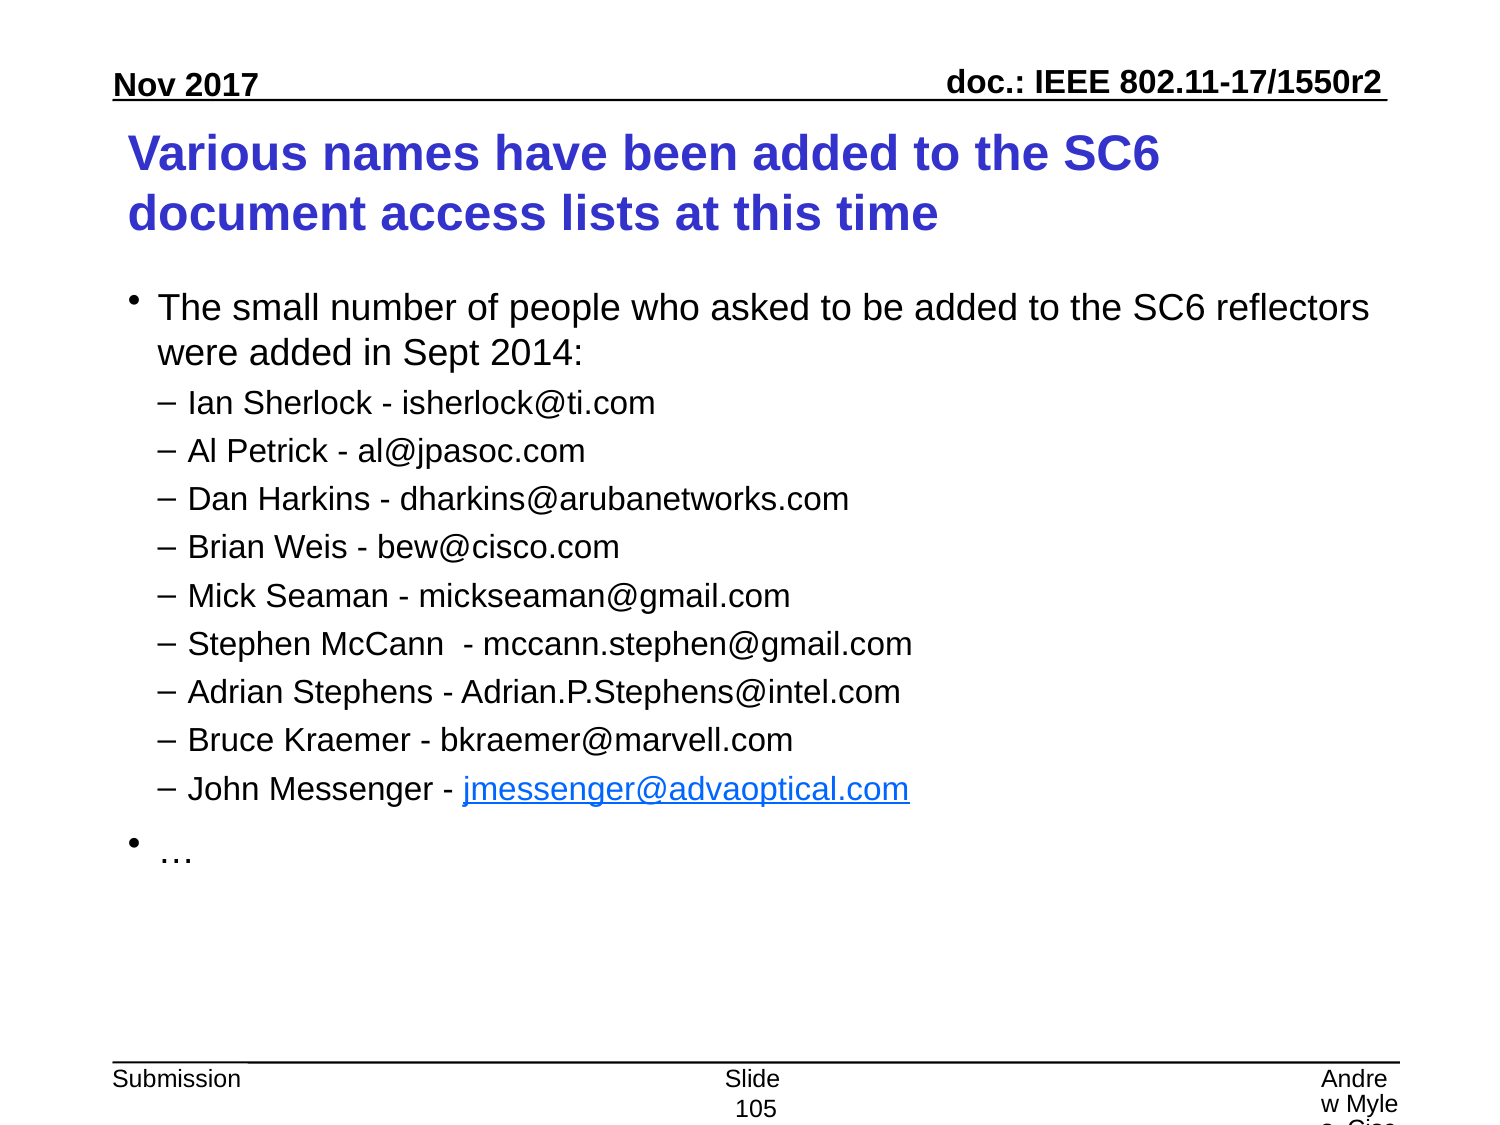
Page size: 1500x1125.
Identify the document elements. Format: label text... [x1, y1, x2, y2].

slide_number Slide 105 [709, 1061, 803, 1093]
footer Andrew Myles, Cisco [1320, 1061, 1402, 1093]
list The small number of people who asked to be added to the SC6 reflectors were added in Sept 2014: Ian Sherlock - isherlock@ti.com Al Petrick - al@jpasoc.com Dan Harkins - dharkins@arubanetworks.com Brian Weis - bew@cisco.com Mick Seaman - mickseaman@gmail.com Stephen McCann - mccann.stephen@gmail.com Adrian Stephens - Adrian.P.Stephens@intel.com Bruce Kraemer - bkraemer@marvell.com John Messenger - jmessenger@advaoptical.com … [112, 275, 1388, 950]
title Various names have been added to the SC6 document access lists at this time [112, 112, 1388, 275]
